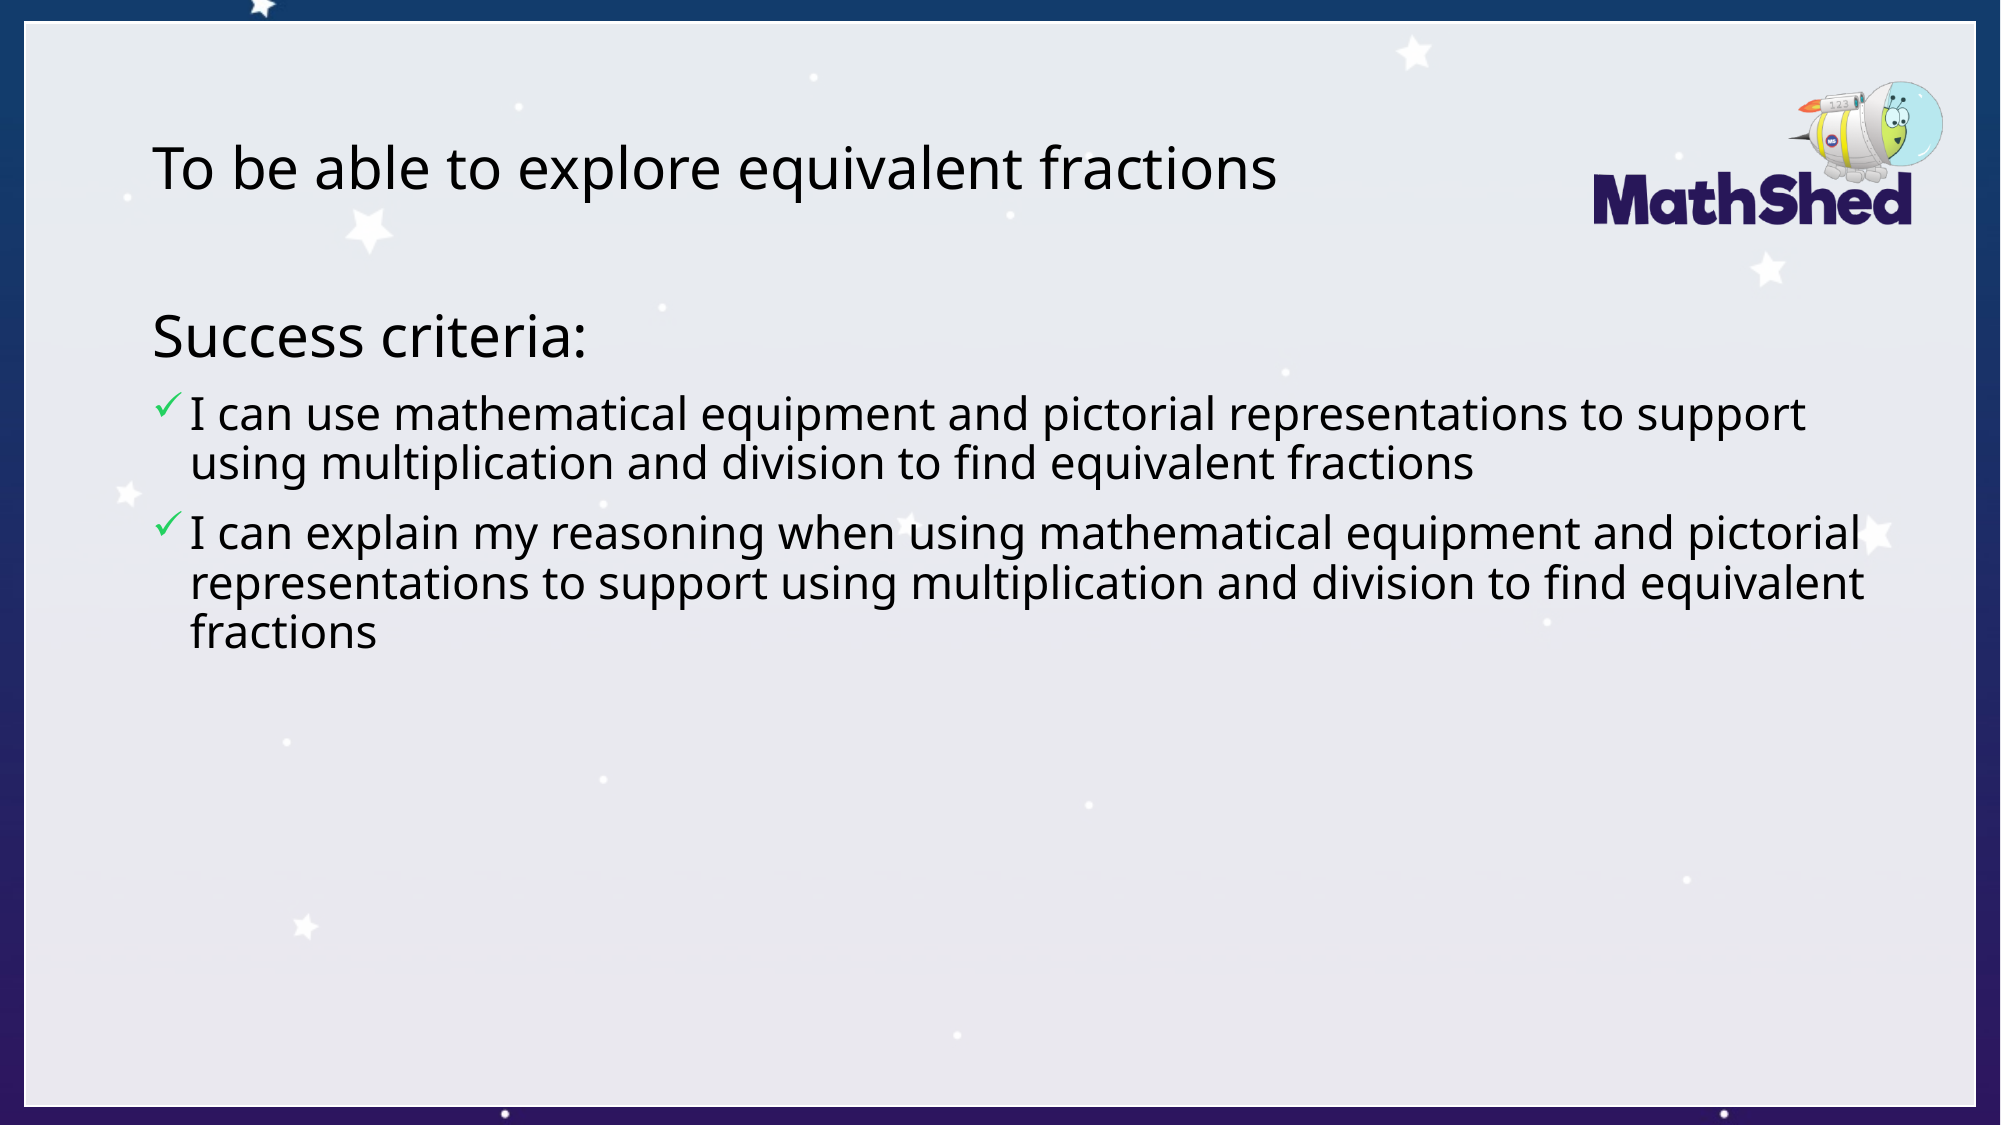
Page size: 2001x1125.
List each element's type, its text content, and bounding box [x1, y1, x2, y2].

list Success criteria: I can use mathematical equipment and pictorial representations to support using multiplication and division to find equivalent fractions I can explain my reasoning when using mathematical equipment and pictorial representations to support using multiplication and division to find equivalent fractions [137, 299, 1898, 1014]
title To be able to explore equivalent fractions [137, 59, 1578, 278]
picture [0, 0, 2001, 1125]
